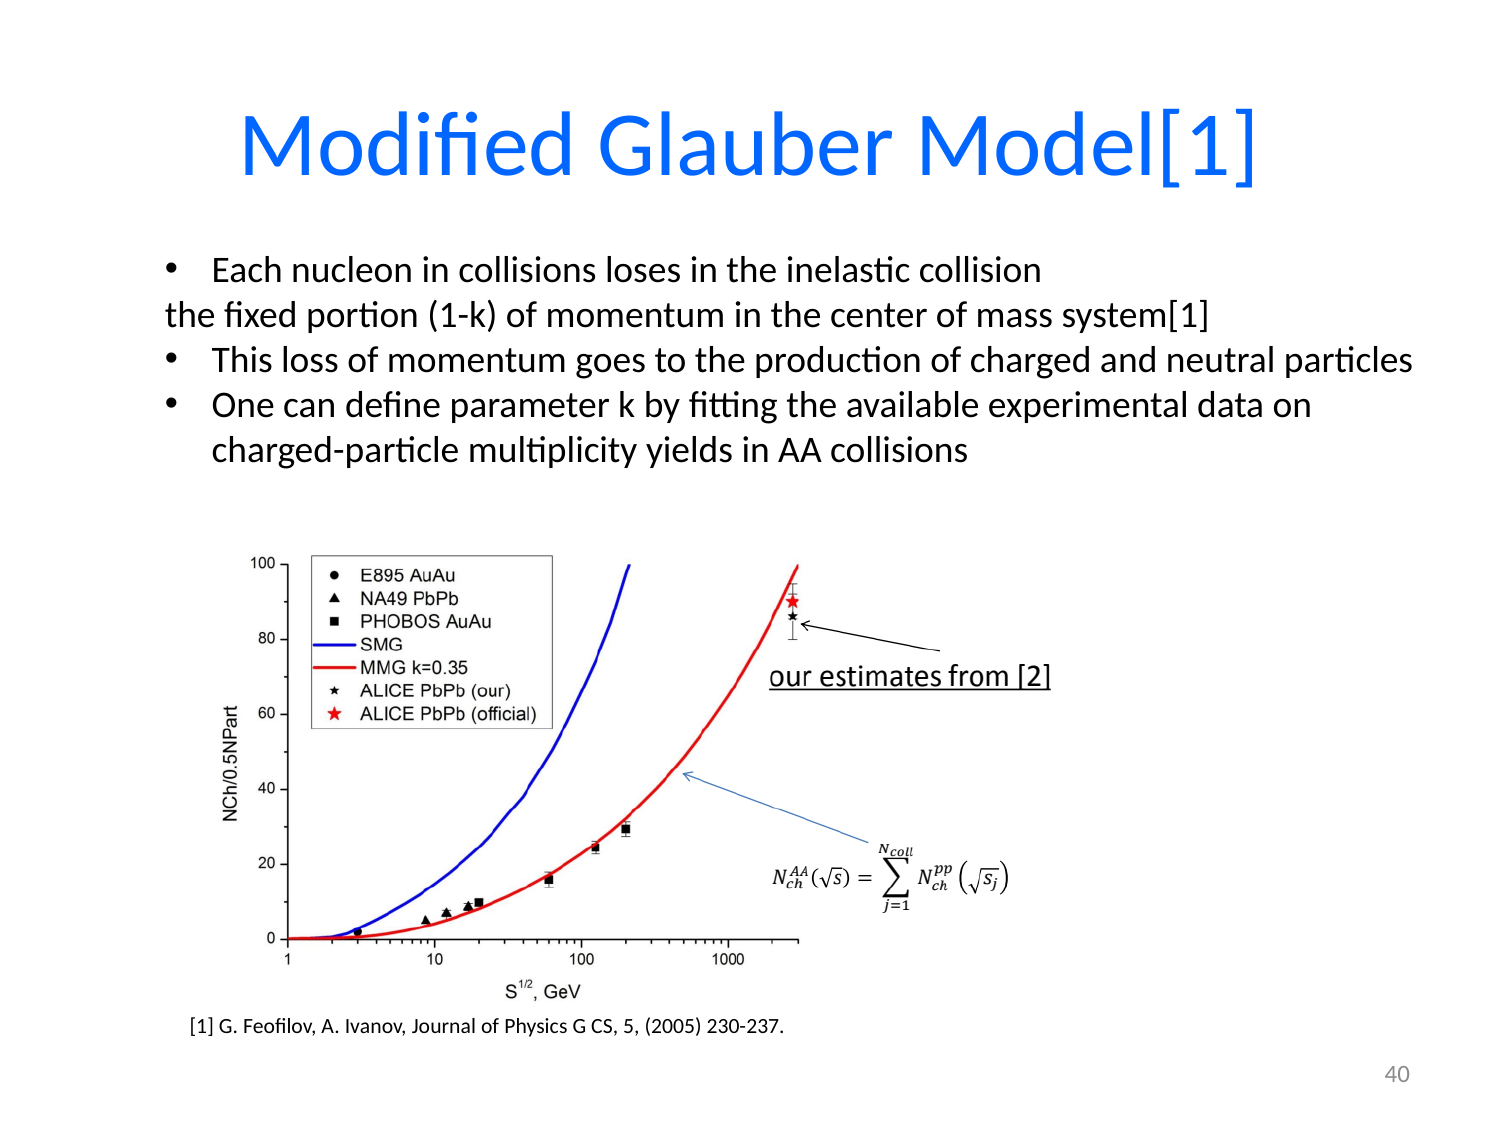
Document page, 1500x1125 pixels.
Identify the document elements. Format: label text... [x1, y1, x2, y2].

text_box [1] G. Feofilov, A. Ivanov, Journal of Physics G CS, 5, (2005) 230-237. [174, 999, 925, 1060]
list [199, 530, 1063, 1006]
slide_number 40 [1074, 1042, 1425, 1103]
text_box Each nucleon in collisions loses in the inelastic collision the fixed portion (1-k) of momentum in the center of mass system[1] This loss of momentum goes to the production of charged and neutral particles One can define parameter k by fitting the available experimental data on charged-particle multiplicity yields in AA collisions [150, 237, 1463, 478]
title Modified Glauber Model[1] [75, 45, 1425, 233]
